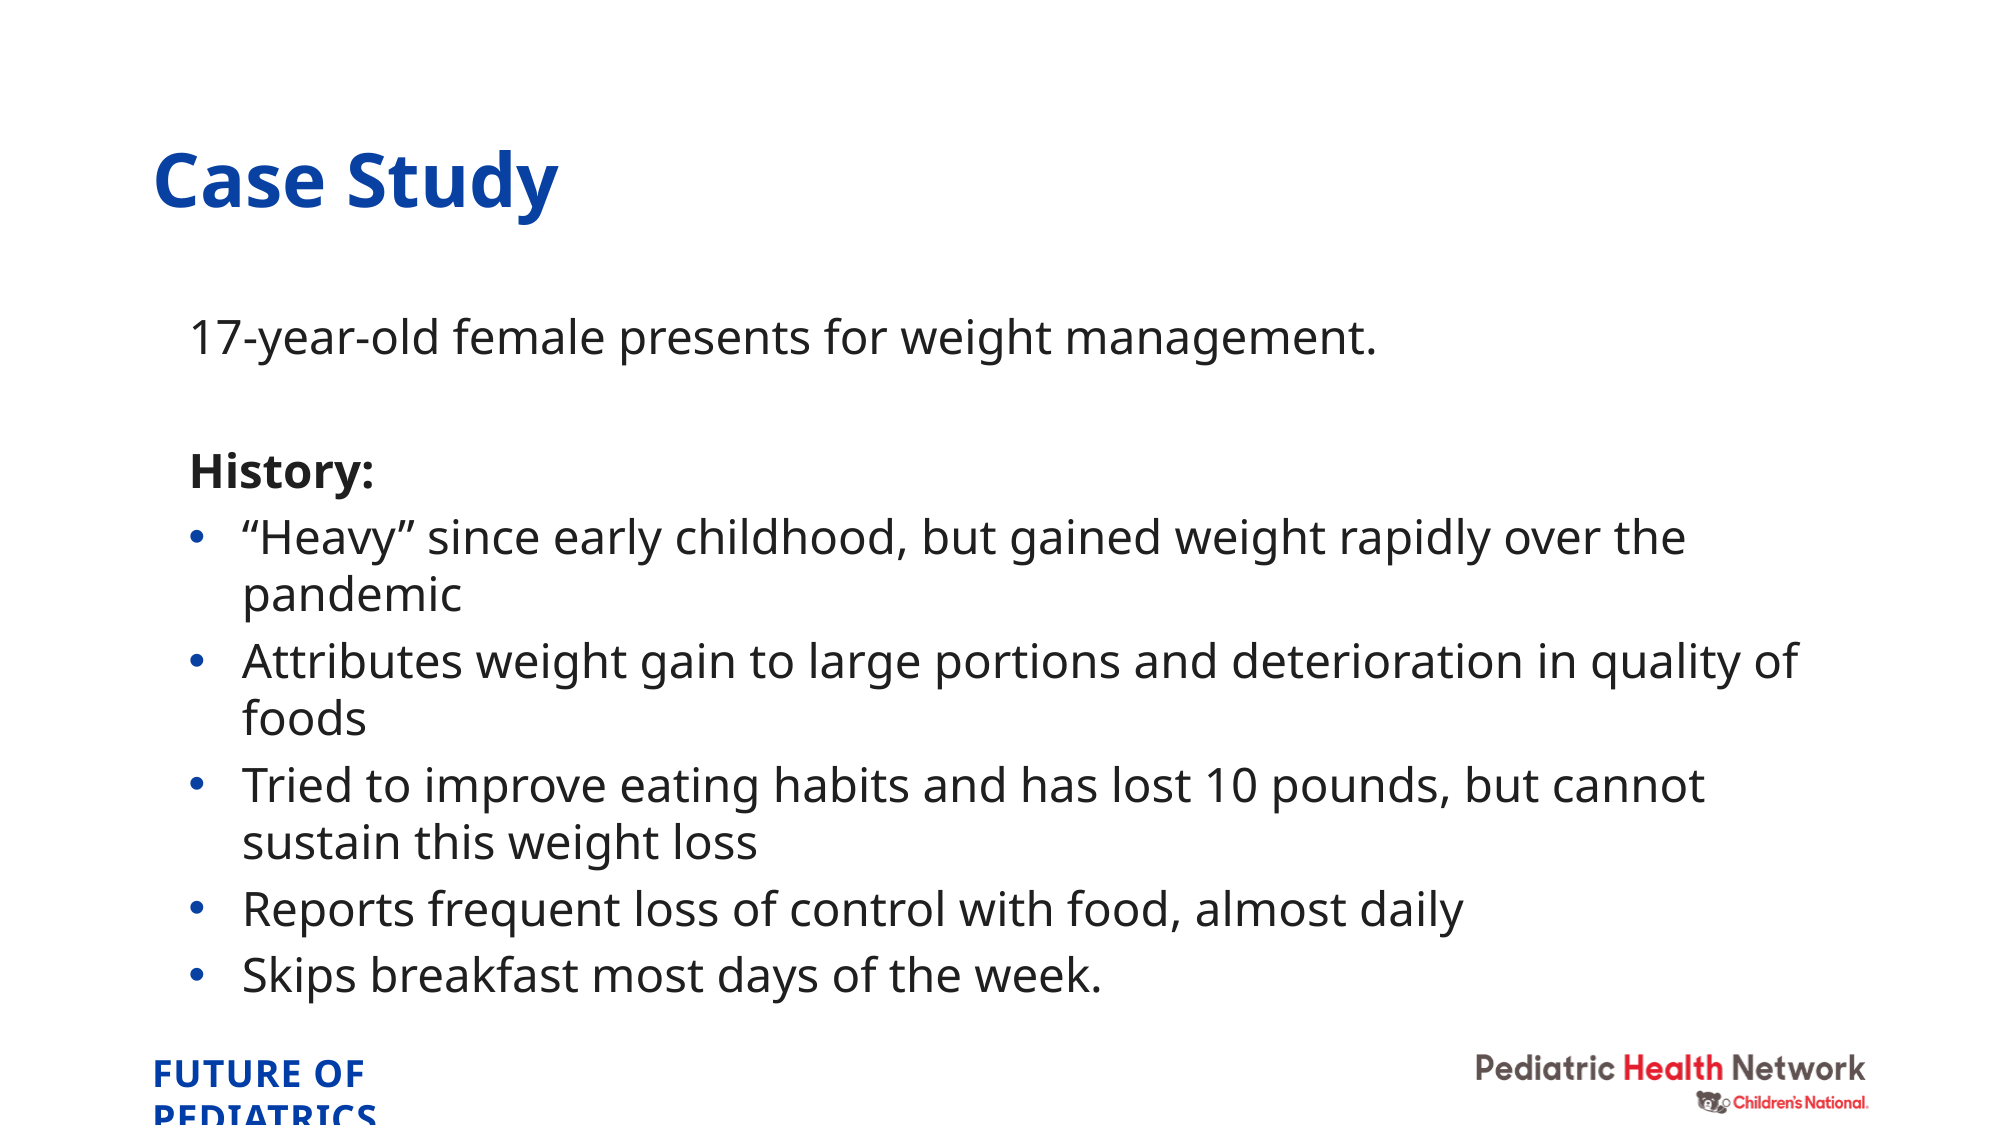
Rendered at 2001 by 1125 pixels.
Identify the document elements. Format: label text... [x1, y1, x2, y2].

title Case Study [137, 59, 1863, 278]
picture [1467, 1043, 1875, 1125]
list 17-year-old female presents for weight management. History: “Heavy” since early childhood, but gained weight rapidly over the pandemic Attributes weight gain to large portions and deterioration in quality of foods Tried to improve eating habits and has lost 10 pounds, but cannot sustain this weight loss Reports frequent loss of control with food, almost daily Skips breakfast most days of the week. [137, 299, 1863, 1014]
